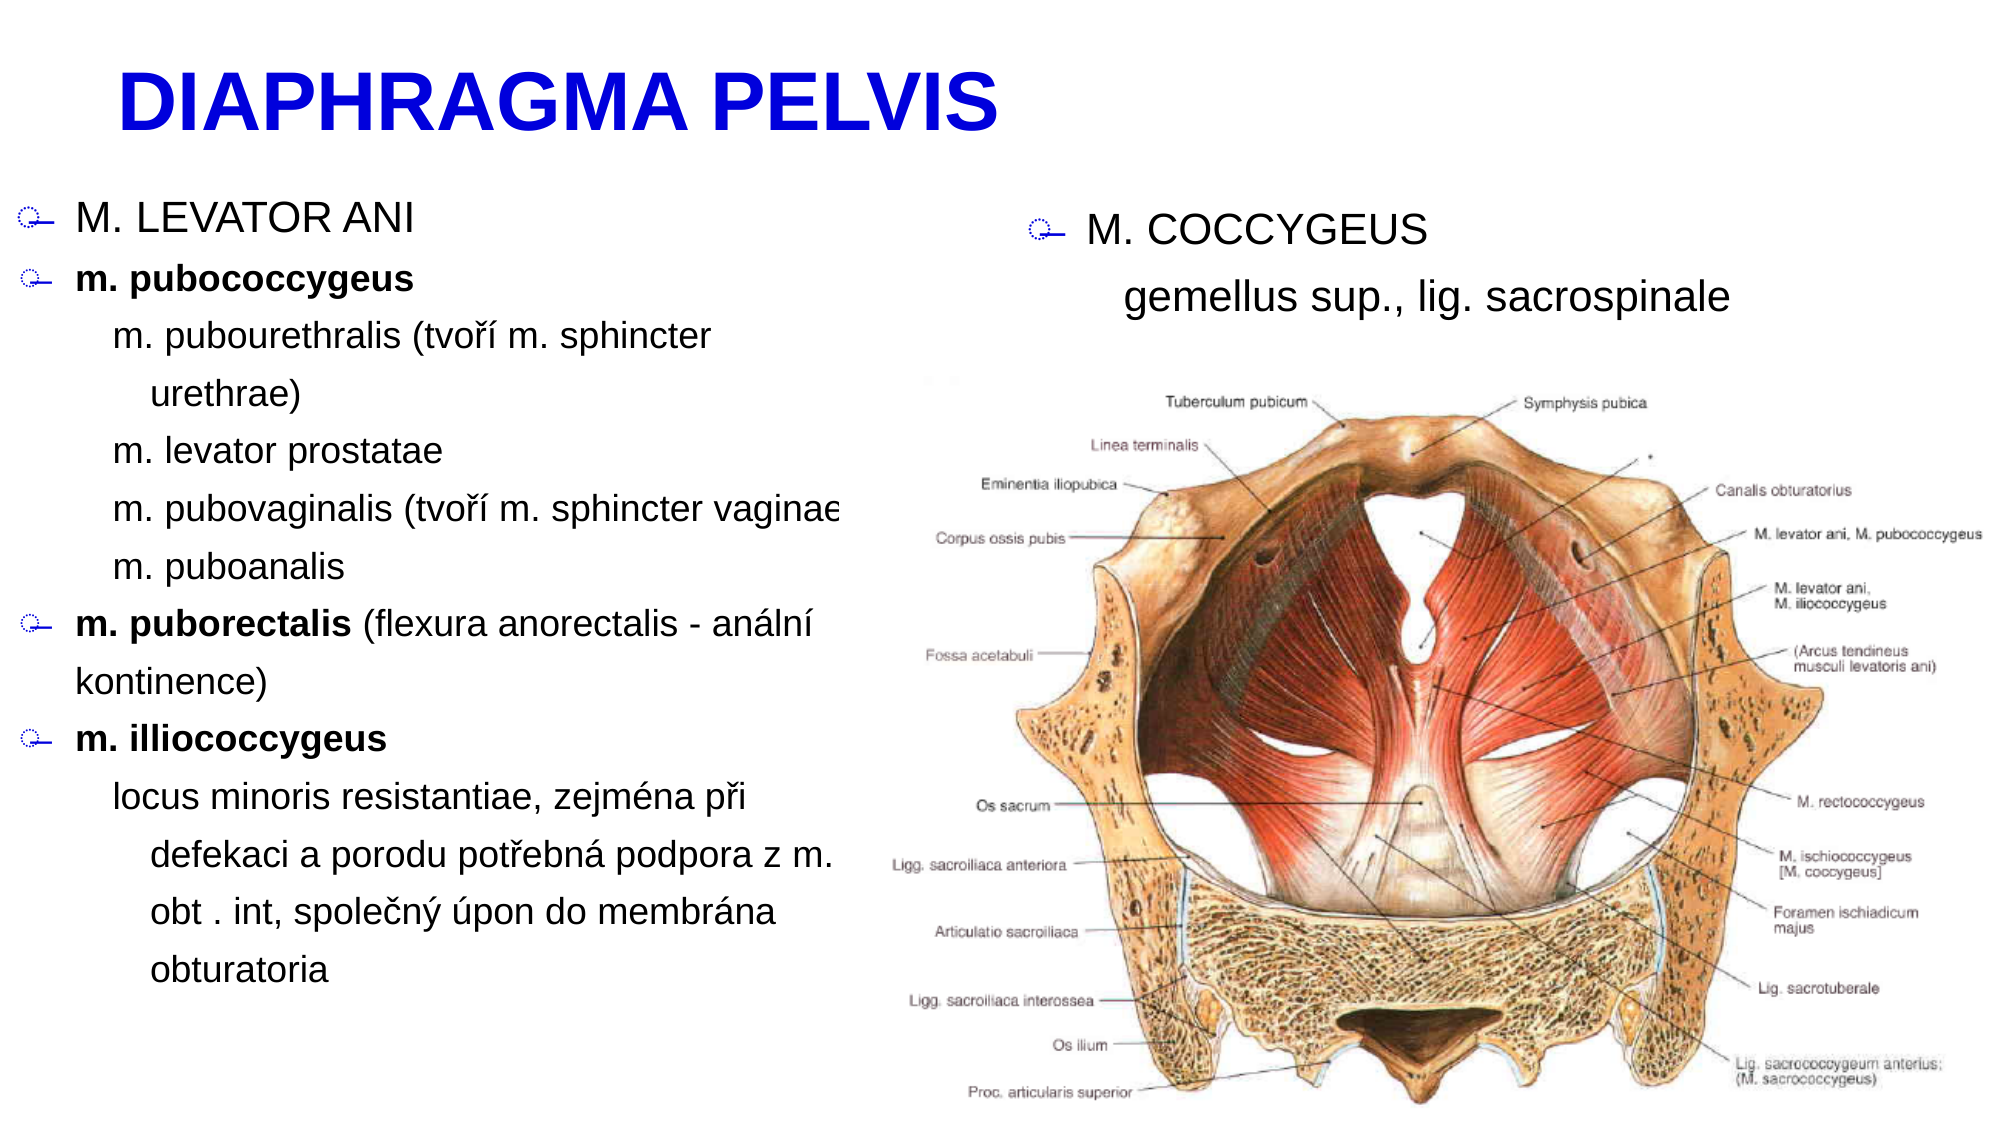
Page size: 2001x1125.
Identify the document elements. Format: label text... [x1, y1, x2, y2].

title DIAPHRAGMA PELVIS [117, 46, 1882, 121]
list M. LEVATOR ANI m. pubococcygeus m. pubourethralis (tvoří m. sphincter urethrae) m. levator prostatae m. pubovaginalis (tvoří m. sphincter vaginae) m. puboanalis m. puborectalis (flexura anorectalis - anální kontinence) m. illiococcygeus locus minoris resistantiae, zejména při defekaci a porodu potřebná podpora z m. obt . int, společný úpon do membrána obturatoria [0, 173, 858, 991]
list M. COCCYGEUS gemellus sup., lig. sacrospinale [1010, 186, 1972, 374]
picture [839, 375, 2000, 1125]
